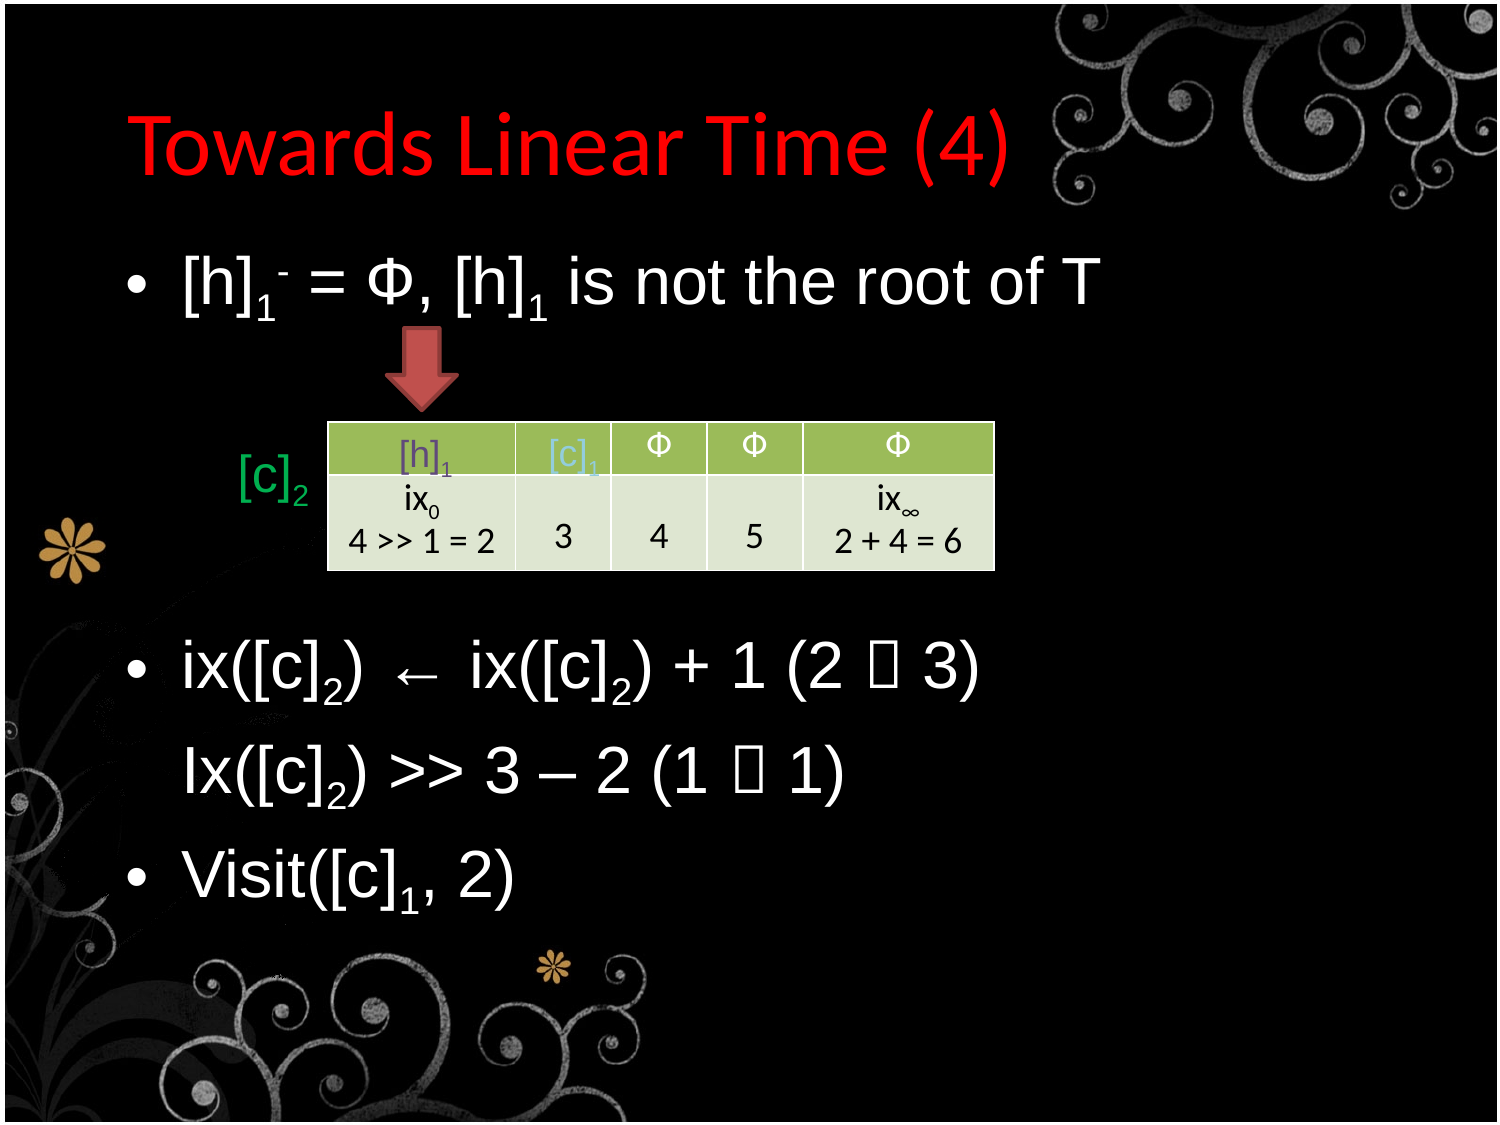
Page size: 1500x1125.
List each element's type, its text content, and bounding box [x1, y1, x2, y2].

table_header Ф [708, 423, 802, 474]
text_box [c]2 [222, 433, 340, 520]
text_box [c]1 [527, 421, 622, 488]
table_header Ф [804, 423, 993, 474]
title Towards Linear Time (4) [74, 44, 1067, 233]
picture [0, 1, 1500, 1125]
table_header Ф [622, 423, 706, 474]
table_header [516, 423, 527, 474]
table_header [329, 423, 378, 474]
table_cell 5 [708, 476, 802, 570]
table_cell ix0 4 >> 1 = 2 [329, 476, 515, 570]
table_cell 4 [612, 476, 706, 570]
table_cell ix∞ 2 + 4 = 6 [804, 476, 993, 570]
text_box [h]1 [378, 422, 473, 489]
list [109, 229, 1430, 1044]
text_box [h]1- = Ф, [h]1 is not the root of T ix([c]2) ← ix([c]2) + 1 (2  3) Ix([c]2) >> 3 – 2 (1  1) Visit([c]1, 2) [110, 230, 1430, 1008]
text_box [384, 326, 459, 413]
table_header [473, 423, 515, 474]
table_cell 3 [516, 476, 610, 570]
